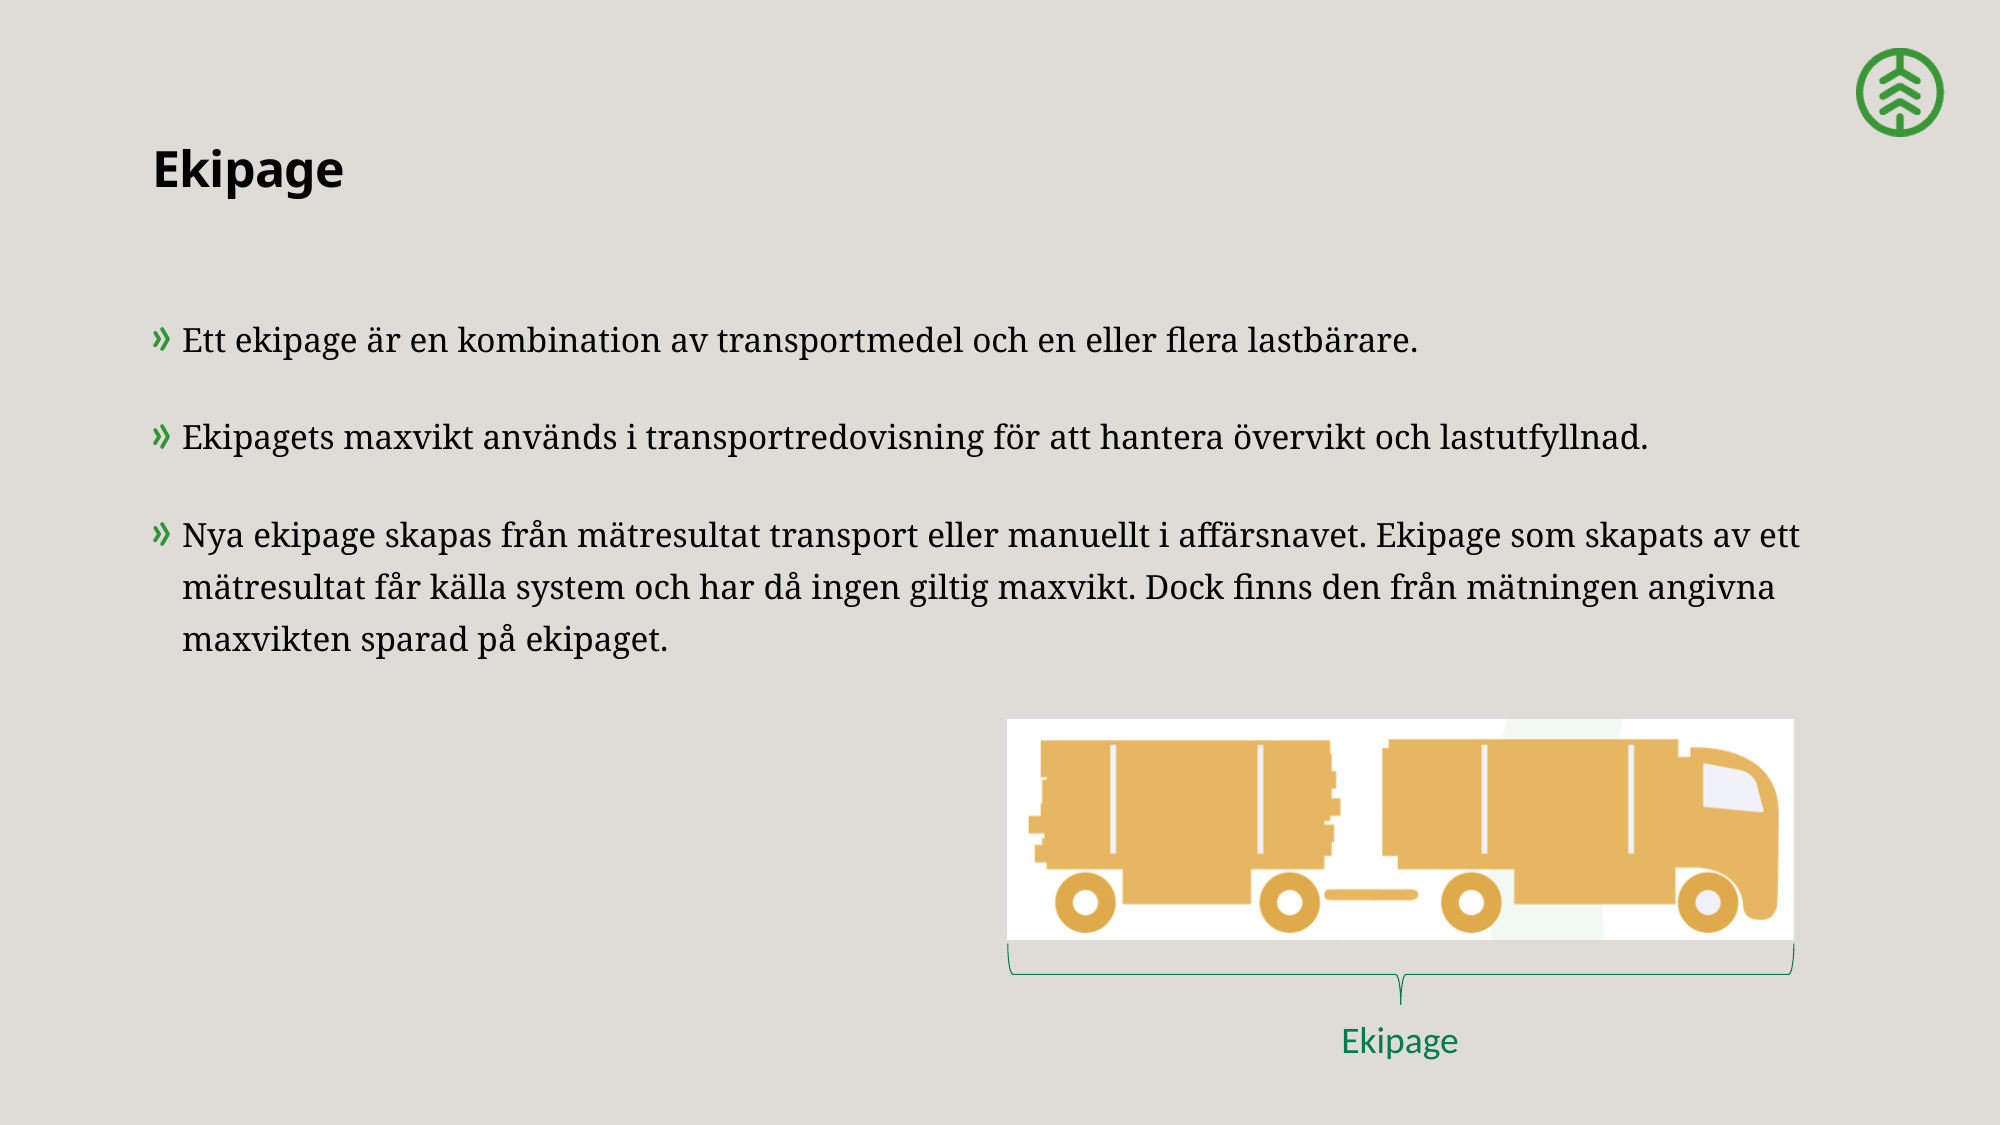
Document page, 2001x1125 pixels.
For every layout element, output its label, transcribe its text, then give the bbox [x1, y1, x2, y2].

list Ett ekipage är en kombination av transportmedel och en eller flera lastbärare. Ekipagets maxvikt används i transportredovisning för att hantera övervikt och lastutfyllnad. Nya ekipage skapas från mätresultat transport eller manuellt i affärsnavet. Ekipage som skapats av ett mätresultat får källa system och har då ingen giltig maxvikt. Dock finns den från mätningen angivna maxvikten sparad på ekipaget. [137, 299, 1863, 1014]
picture [1007, 719, 1794, 940]
picture [153, 522, 170, 546]
title Ekipage [137, 130, 1863, 278]
text_box Ekipage [1326, 1008, 2000, 1069]
picture [1856, 48, 1945, 137]
text_box [1007, 943, 1795, 1005]
picture [153, 424, 170, 449]
picture [153, 327, 170, 351]
